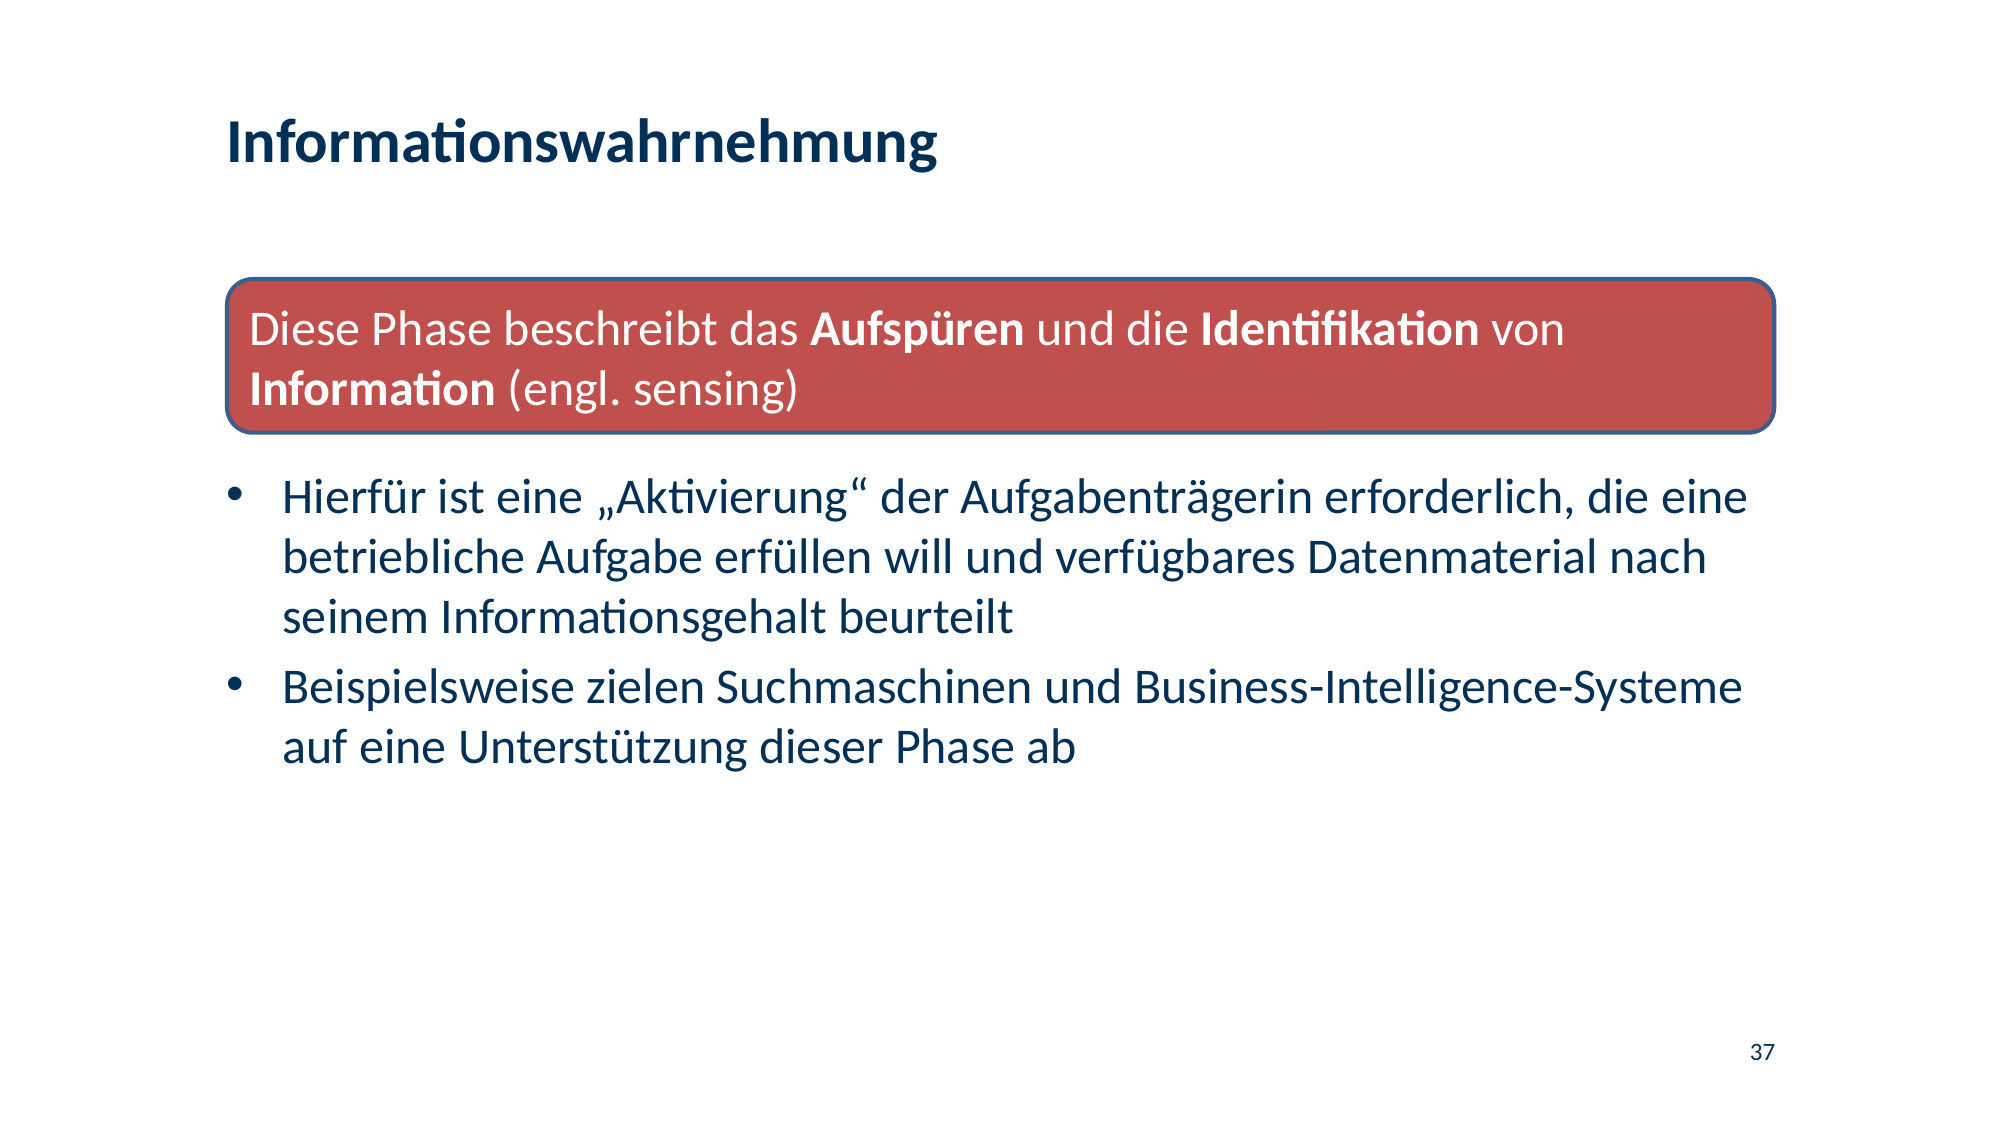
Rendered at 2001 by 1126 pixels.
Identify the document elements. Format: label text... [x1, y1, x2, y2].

list Hierfür ist eine „Aktivierung“ der Aufgabenträgerin erforderlich, die eine betriebliche Aufgabe erfüllen will und verfügbares Datenmaterial nach seinem Informationsgehalt beurteilt Beispielsweise zielen Suchmaschinen und Business-Intelligence-Systeme auf eine Unterstützung dieser Phase ab [226, 463, 1774, 811]
text_box Diese Phase beschreibt das Aufspüren und die Identifikation von Information (engl. sensing) [224, 276, 1777, 435]
title Informationswahrnehmung [226, 100, 1286, 294]
slide_number 37 [1544, 1035, 1776, 1066]
